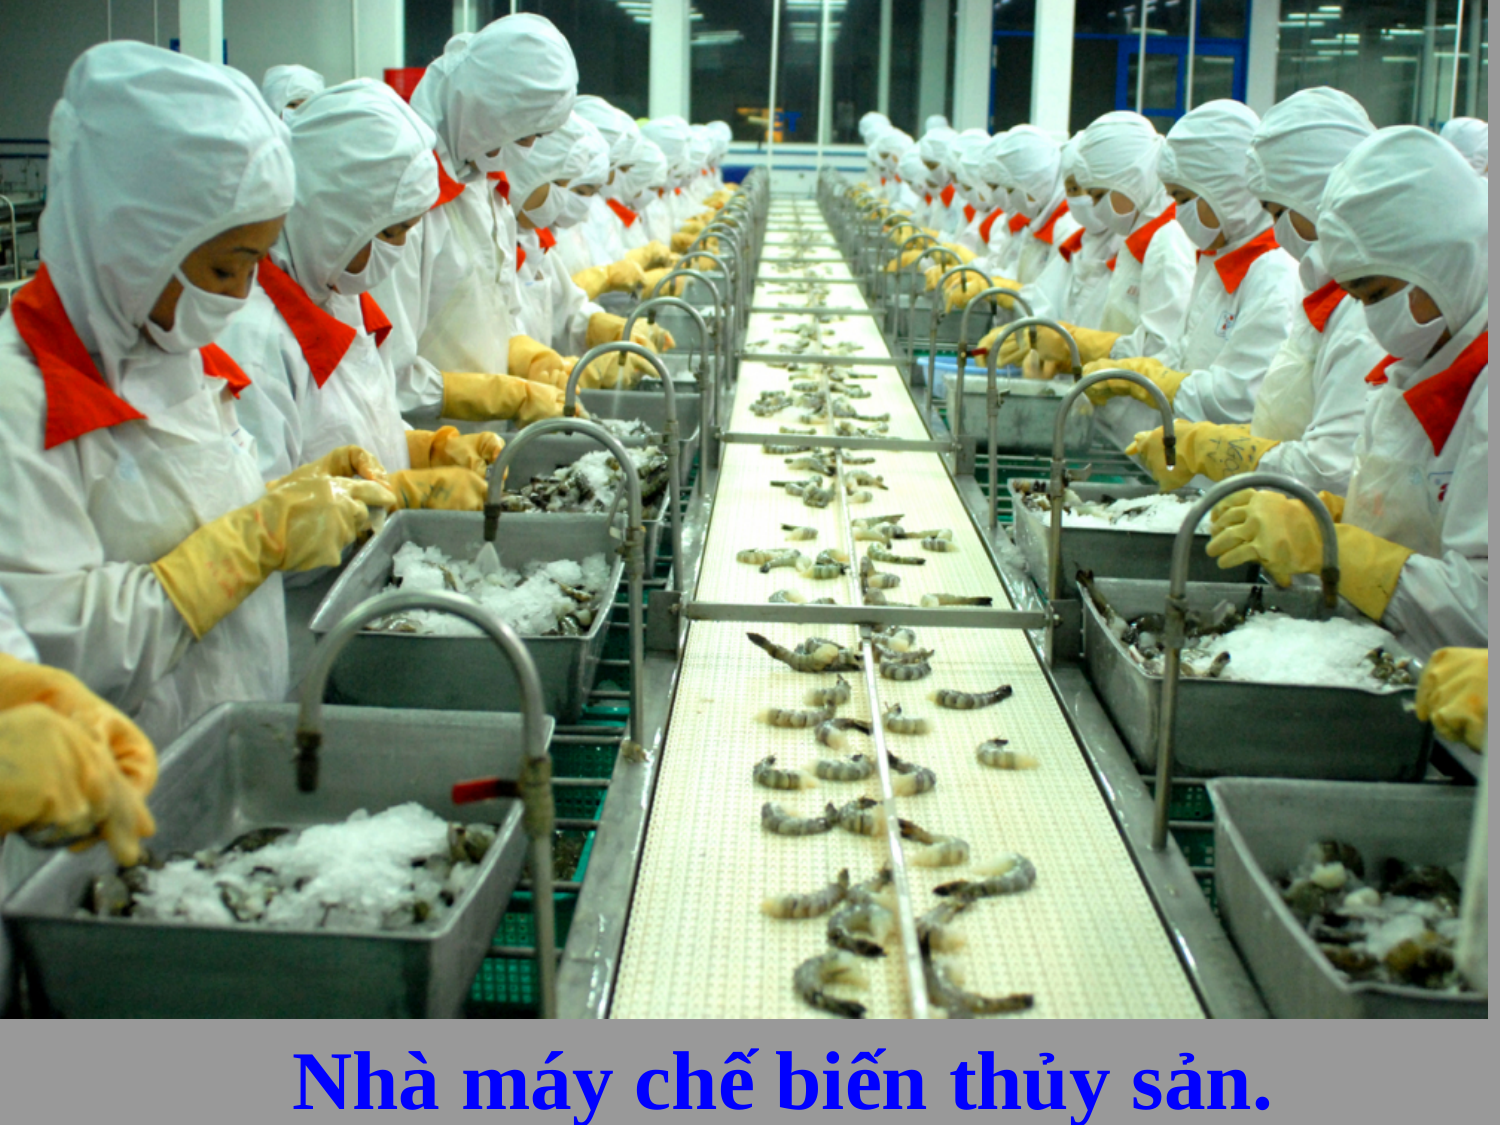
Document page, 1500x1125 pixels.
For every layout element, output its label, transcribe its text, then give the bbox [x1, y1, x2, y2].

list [0, 0, 1488, 1020]
text_box Nhà máy chế biến thủy sản. [249, 1028, 1338, 1125]
